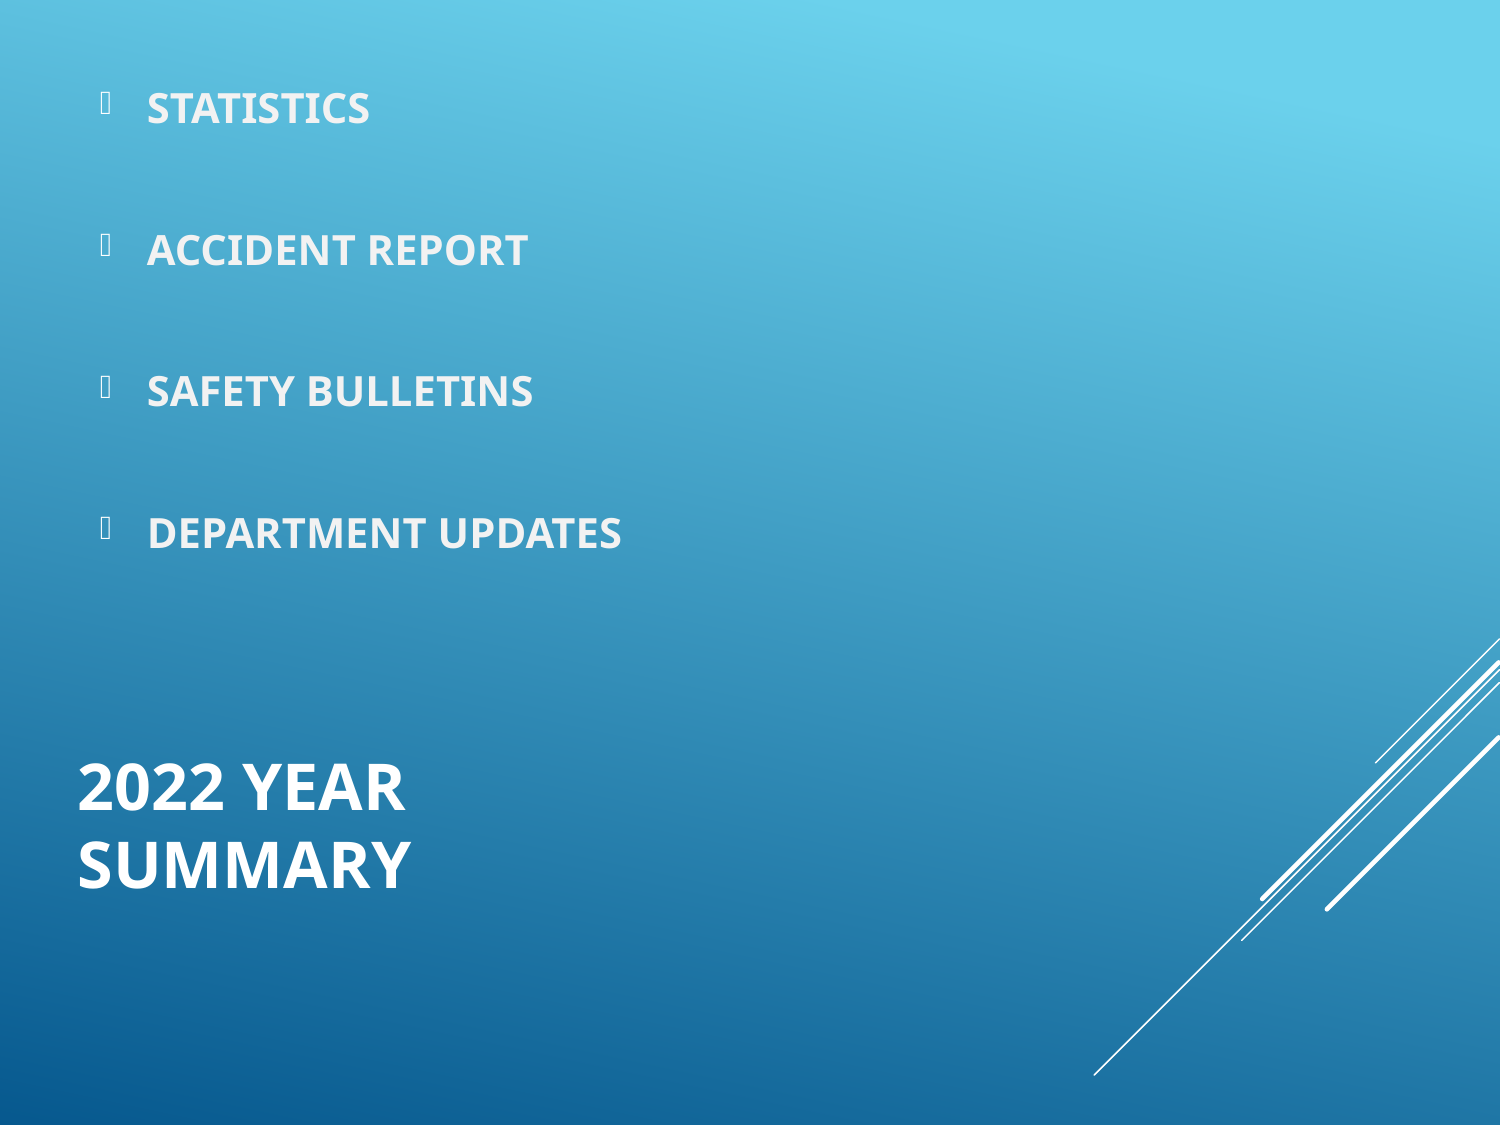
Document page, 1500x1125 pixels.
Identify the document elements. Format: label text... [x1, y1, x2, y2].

title 2022 YEAR Summary [62, 737, 725, 988]
list STATISTICS ACCIDENT REPORT SAFETY BULLETINS DEPARTMENT UPDATES [85, 62, 725, 718]
